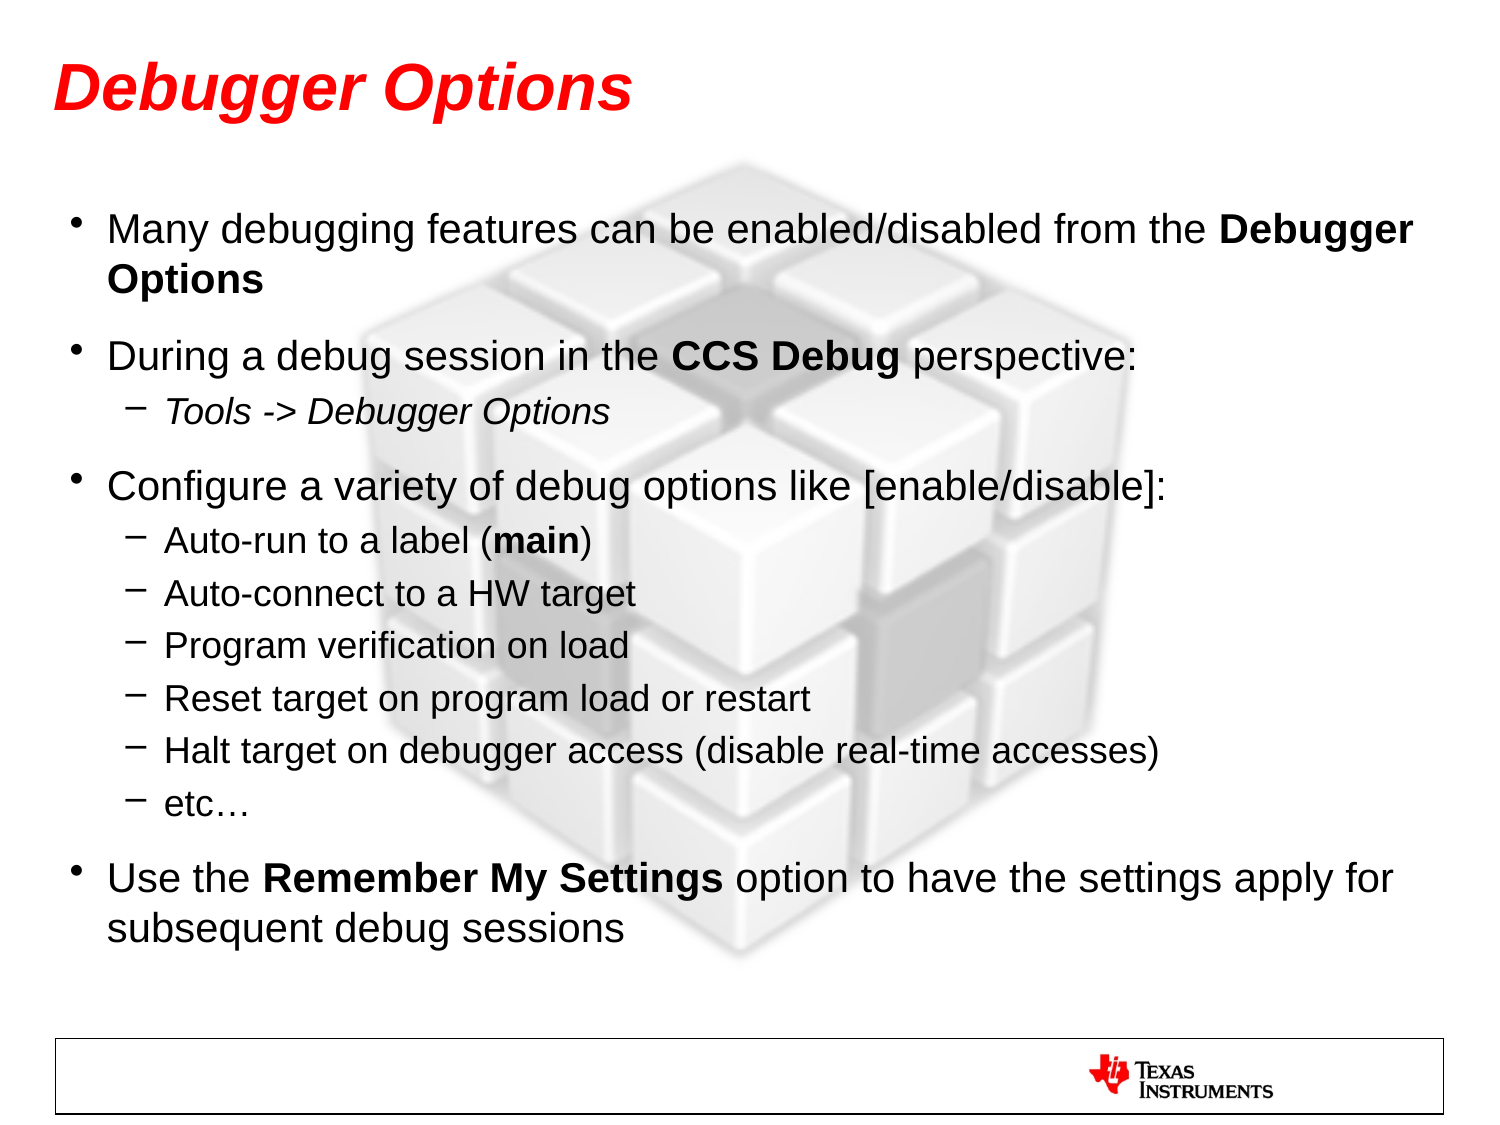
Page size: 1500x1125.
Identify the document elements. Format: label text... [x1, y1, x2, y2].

picture [1087, 1052, 1274, 1099]
list Many debugging features can be enabled/disabled from the Debugger Options During a debug session in the CCS Debug perspective: Tools -> Debugger Options Configure a variety of debug options like [enable/disable]: Auto-run to a label (main) Auto-connect to a HW target Program verification on load Reset target on program load or restart Halt target on debugger access (disable real-time accesses) etc… Use the Remember My Settings option to have the settings apply for subsequent debug sessions [54, 194, 1444, 965]
title Debugger Options [37, 23, 1426, 158]
